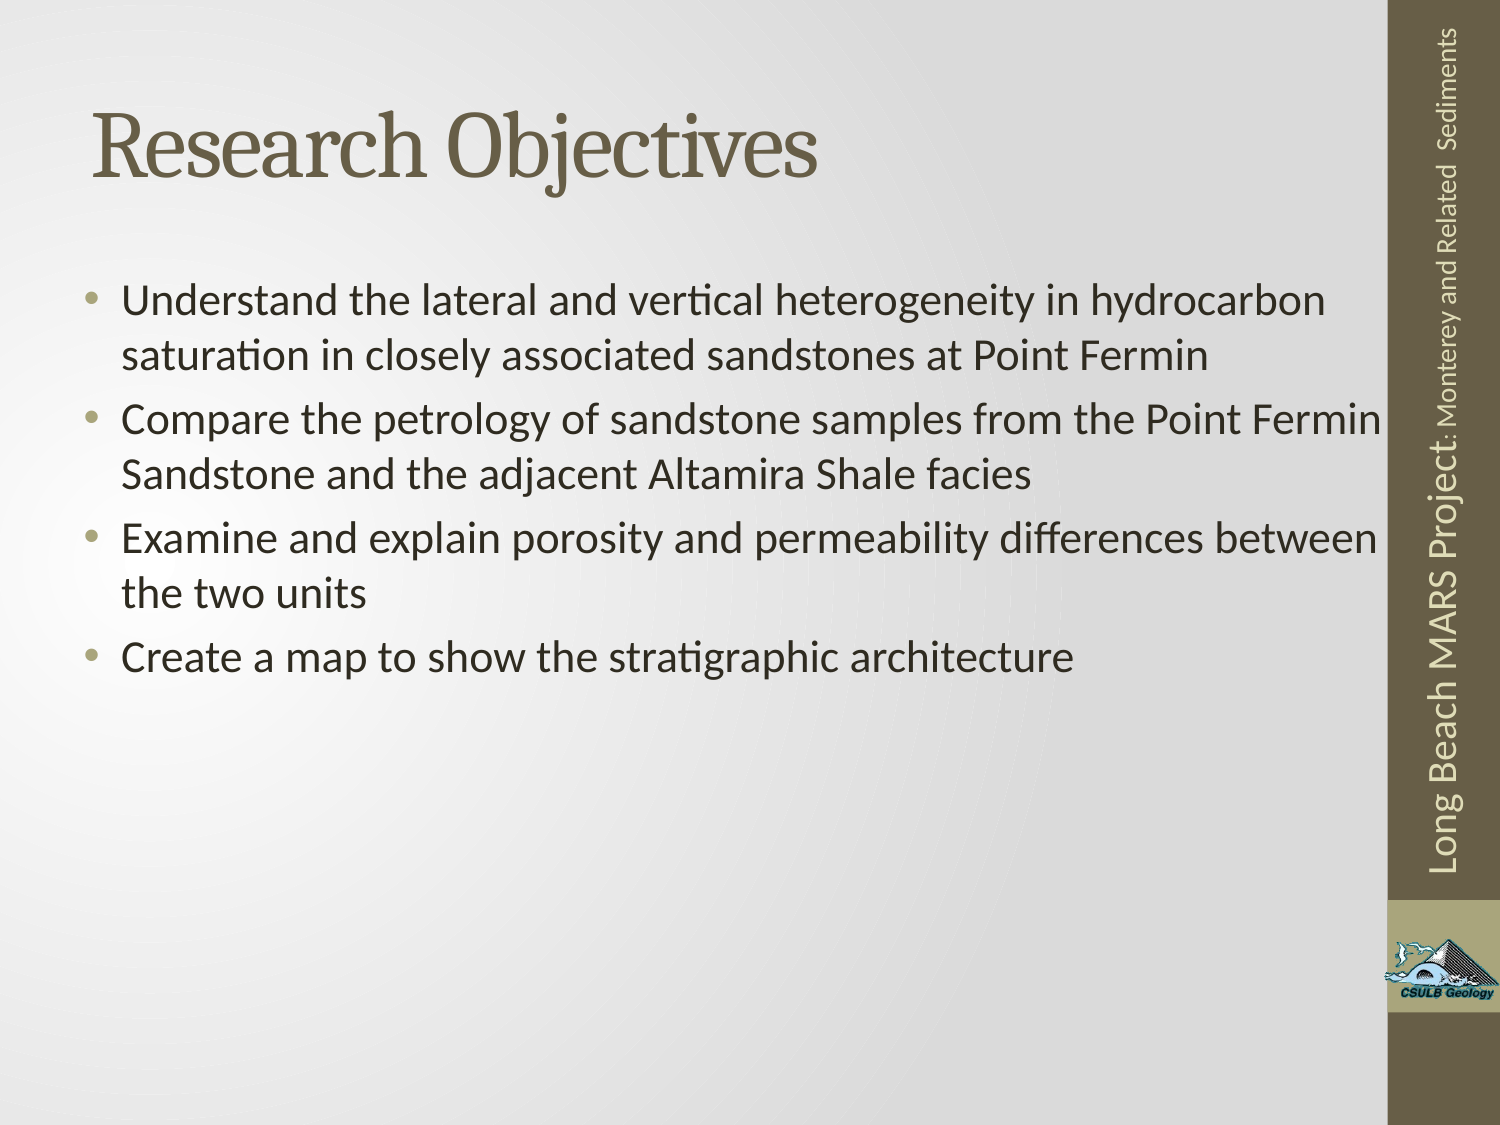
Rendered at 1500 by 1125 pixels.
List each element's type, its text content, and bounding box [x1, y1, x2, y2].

title Research Objectives [75, 45, 1325, 233]
picture [1383, 936, 1500, 1001]
footer Long Beach MARS Project: Monterey and Related Sediments [1400, 12, 1479, 901]
list Understand the lateral and vertical heterogeneity in hydrocarbon saturation in closely associated sandstones at Point Fermin Compare the petrology of sandstone samples from the Point Fermin Sandstone and the adjacent Altamira Shale facies Examine and explain porosity and permeability differences between the two units Create a map to show the stratigraphic architecture [50, 262, 1400, 1075]
